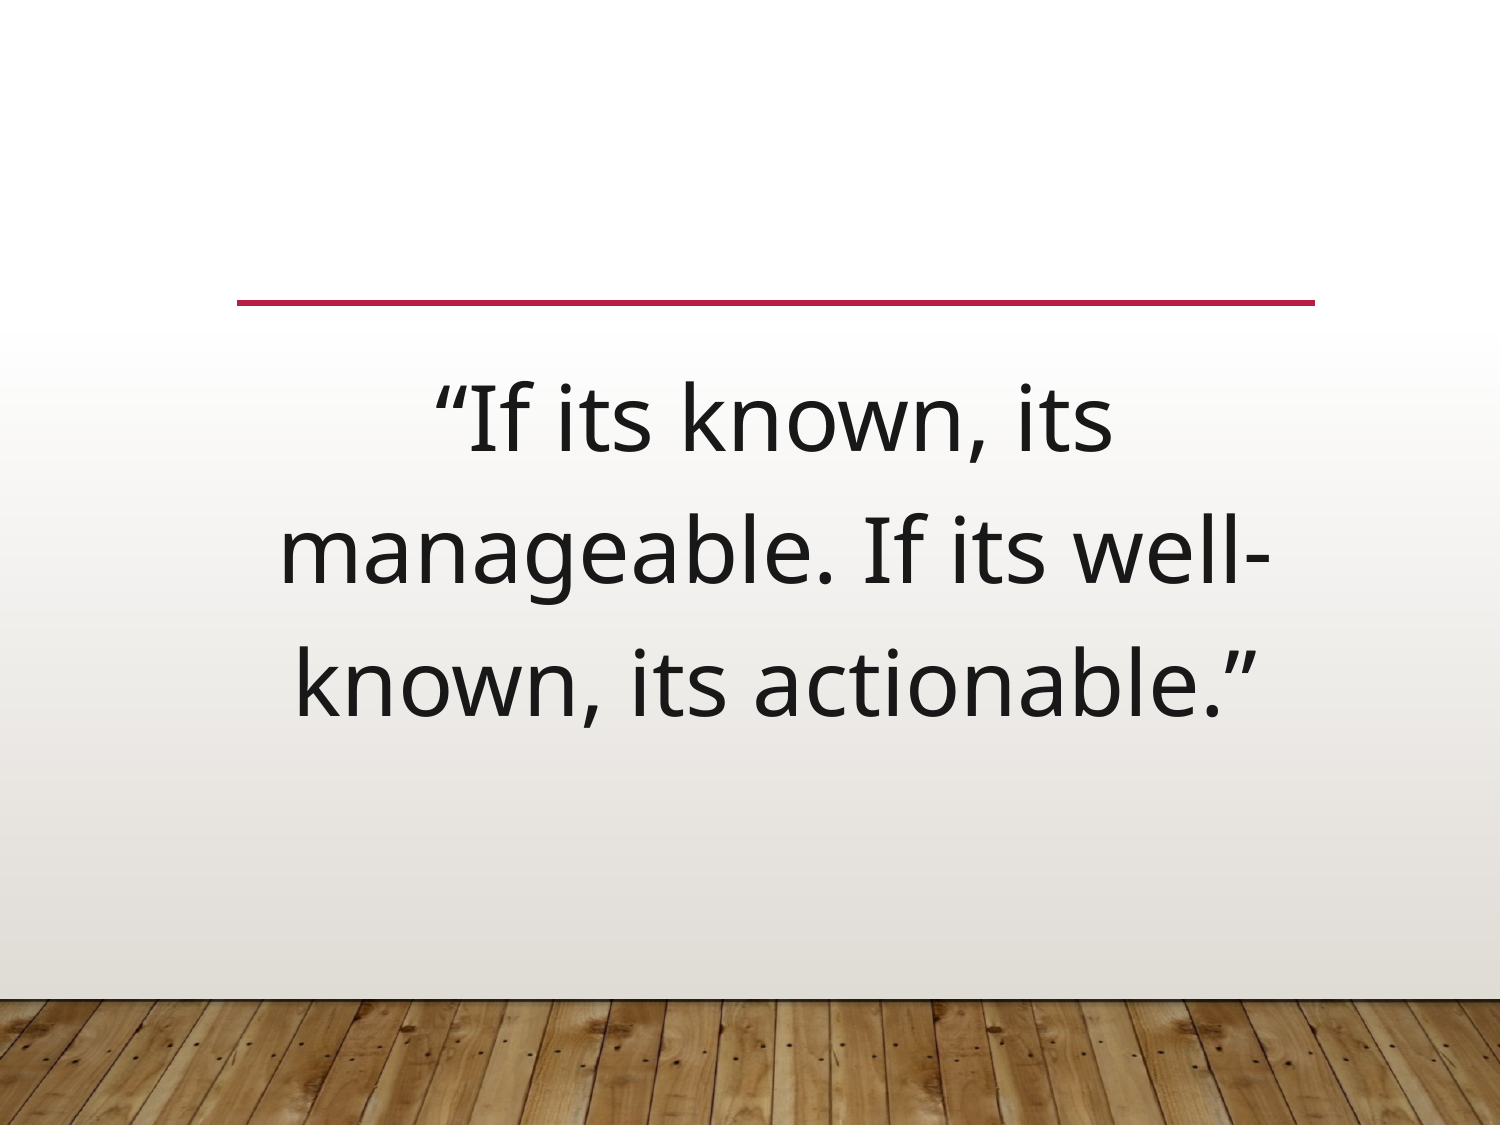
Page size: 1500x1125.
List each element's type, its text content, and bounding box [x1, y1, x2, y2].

picture [0, 999, 1500, 1125]
list “If its known, its manageable. If its well-known, its actionable.” [236, 330, 1315, 897]
